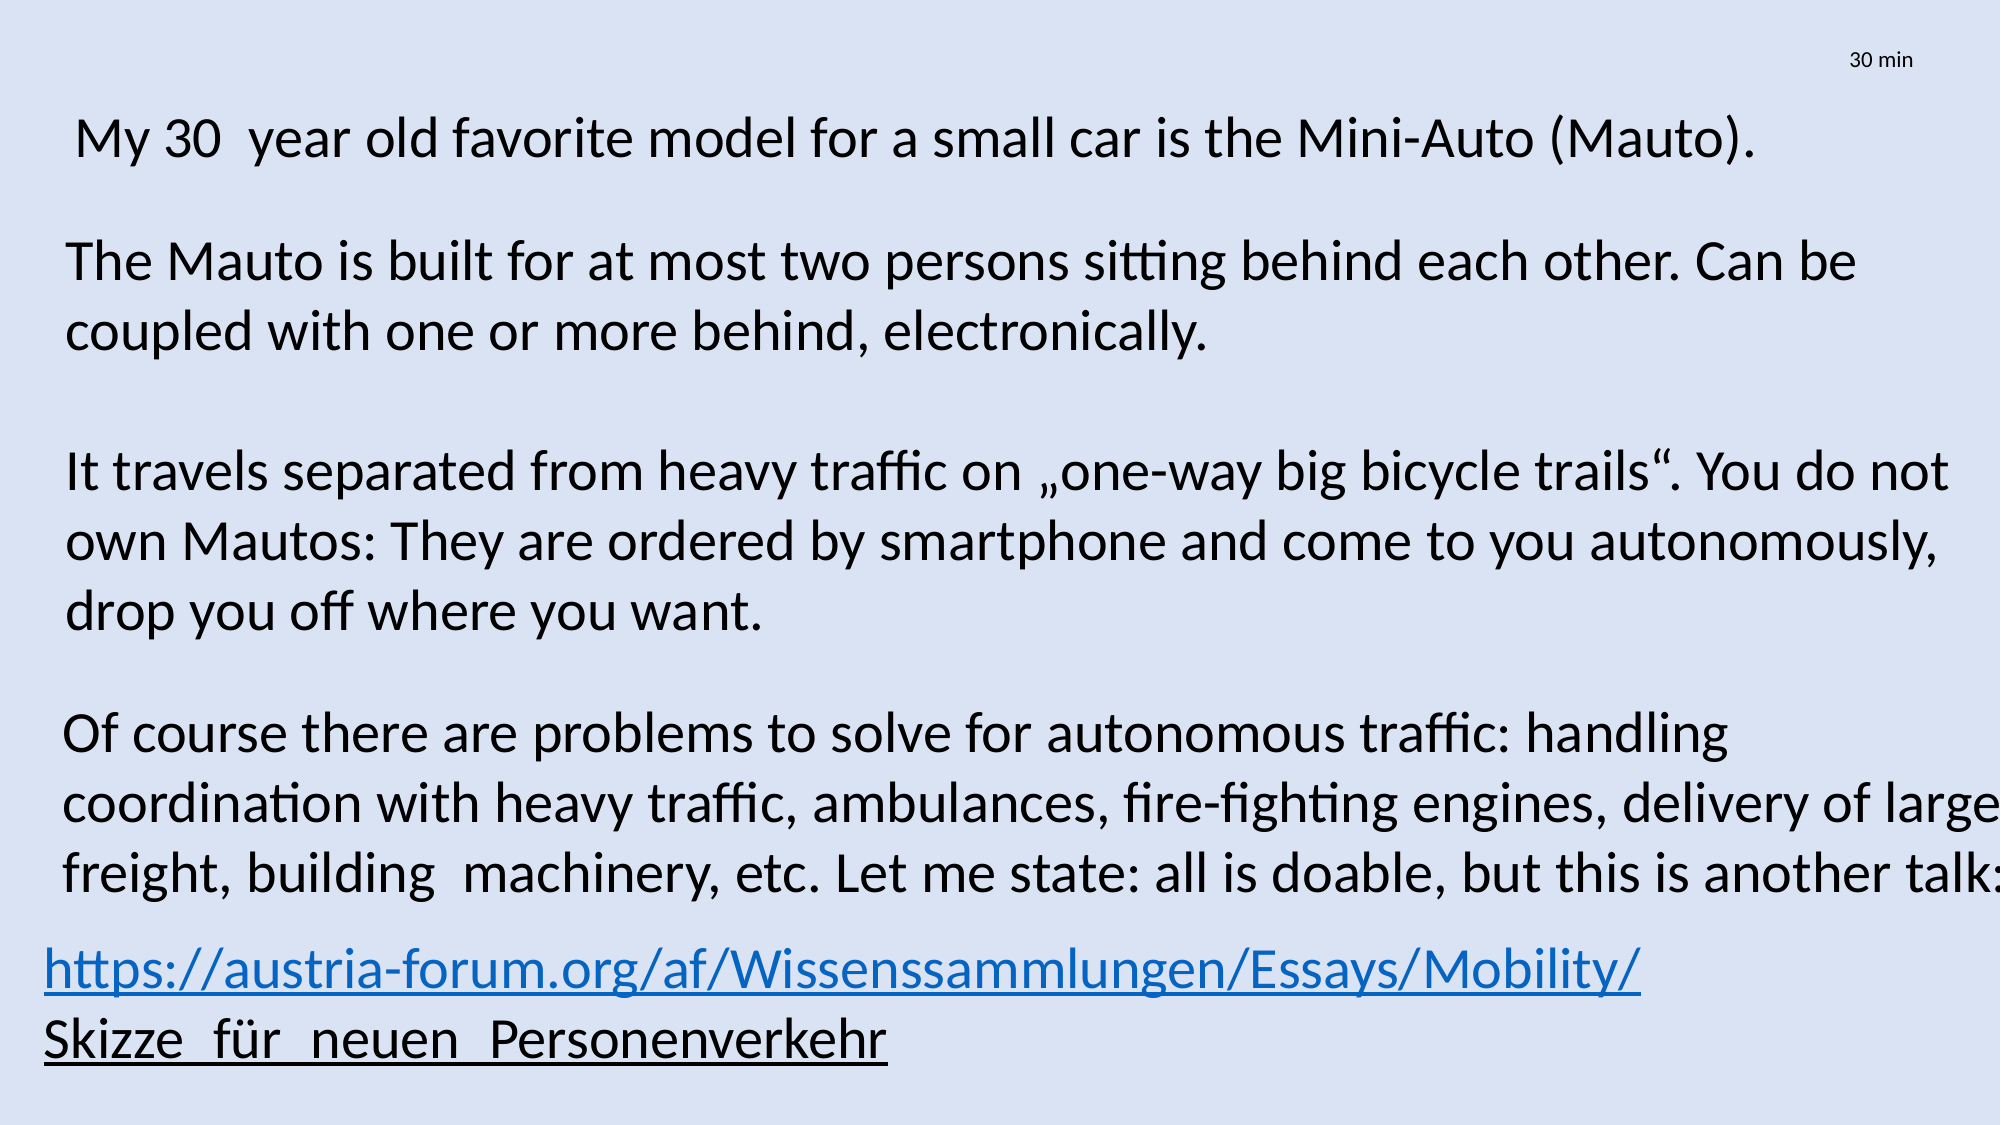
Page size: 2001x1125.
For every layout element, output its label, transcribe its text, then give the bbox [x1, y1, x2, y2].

text_box 30 min [1834, 37, 1929, 80]
text_box Of course there are problems to solve for autonomous traffic: handling coordination with heavy traffic, ambulances, fire-fighting engines, delivery of large freight, building machinery, etc. Let me state: all is doable, but this is another talk: [47, 686, 2000, 912]
text_box https://austria-forum.org/af/Wissenssammlungen/Essays/ Mobility/Skizze_für_neuen_Personenverkehr [29, 922, 2000, 1123]
text_box The Mauto is built for at most two persons sitting behind each other. Can be coupled with one or more behind, electronically. It travels separated from heavy traffic on „one-way big bicycle trails“. You do not own Mautos: They are ordered by smartphone and come to you autonomously, drop you off where you want. [50, 214, 1980, 650]
text_box My 30 year old favorite model for a small car is the Mini-Auto (Mauto). [59, 92, 1773, 177]
